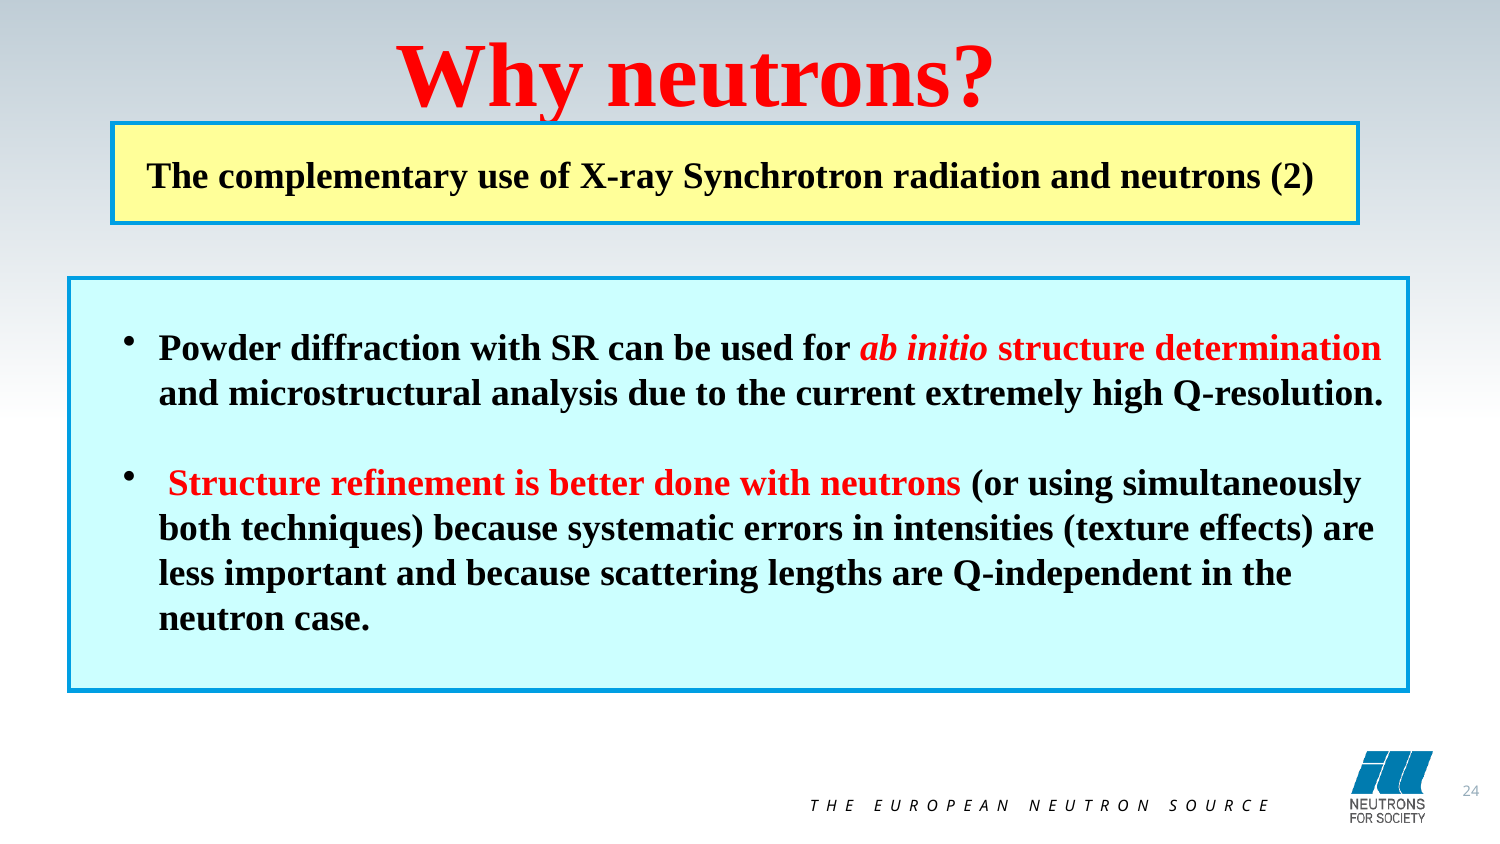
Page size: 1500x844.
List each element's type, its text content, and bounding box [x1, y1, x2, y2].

title Why neutrons? [142, 7, 1251, 123]
text_box Powder diffraction with SR can be used for ab initio structure determination and microstructural analysis due to the current extremely high Q-resolution. Structure refinement is better done with neutrons (or using simultaneously both techniques) because systematic errors in intensities (texture effects) are less important and because scattering lengths are Q-independent in the neutron case. [68, 278, 1409, 691]
text_box The complementary use of X-ray Synchrotron radiation and neutrons (2) [112, 123, 1359, 223]
picture [1350, 751, 1433, 823]
